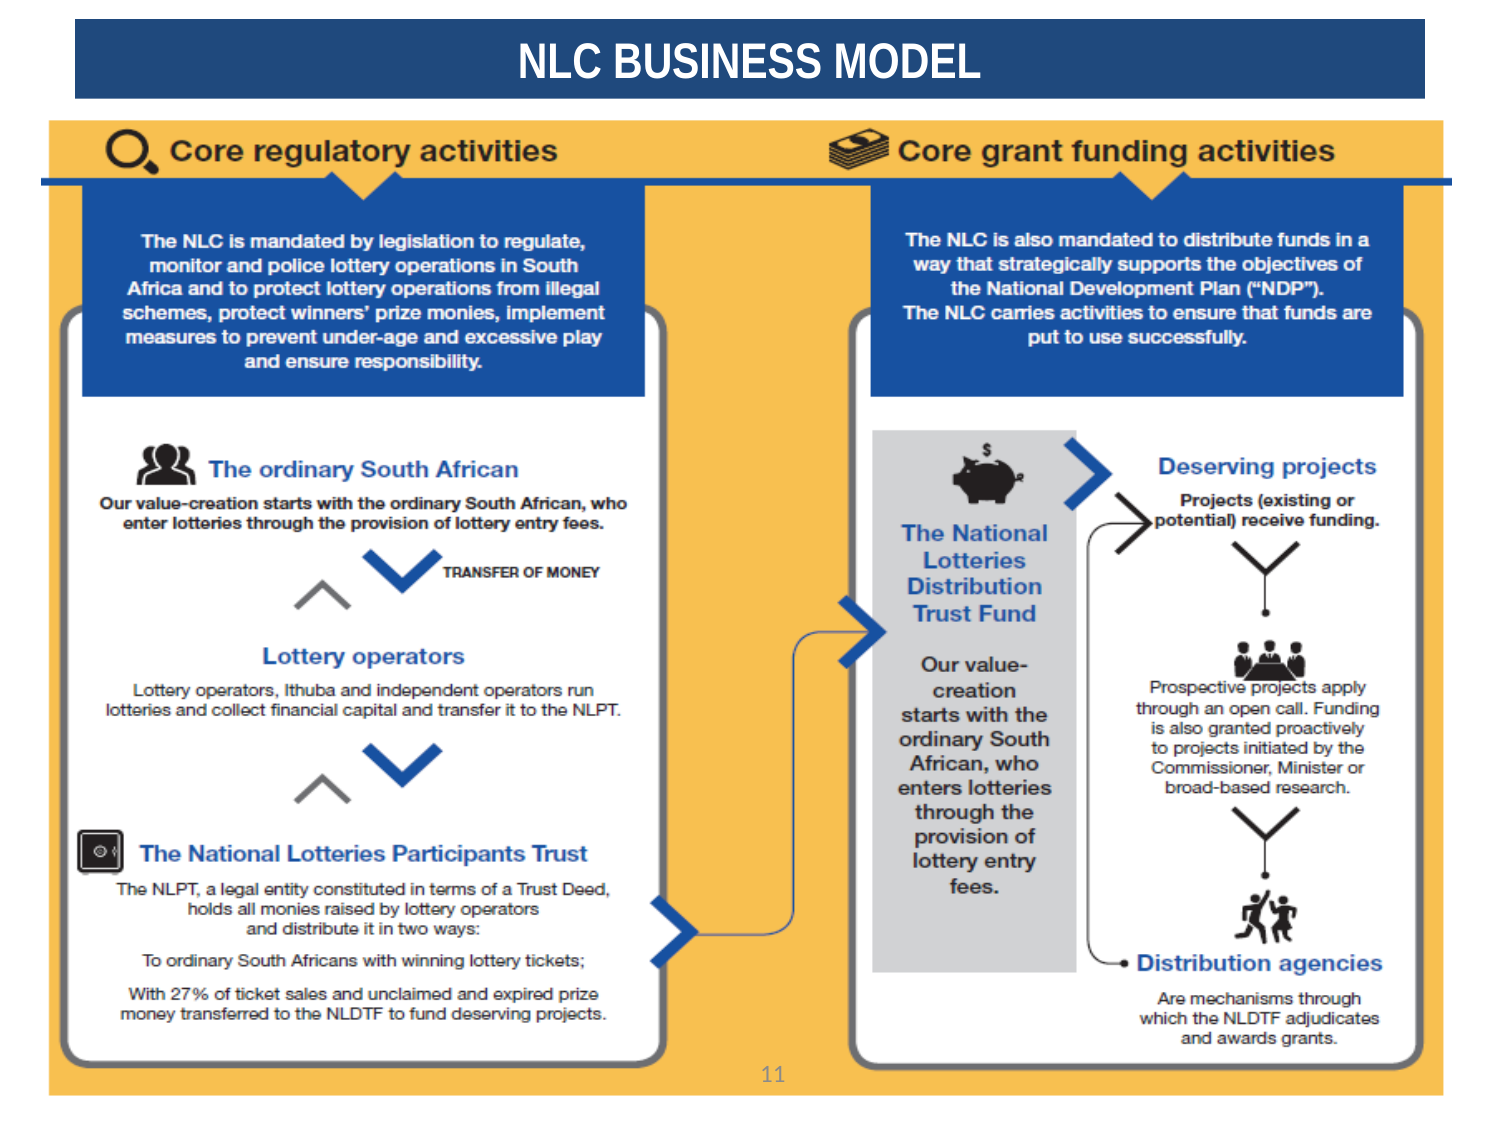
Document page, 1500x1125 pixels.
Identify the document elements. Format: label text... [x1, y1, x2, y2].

picture [0, 0, 1500, 1123]
title NLC BUSINESS MODEL [75, 19, 1425, 99]
